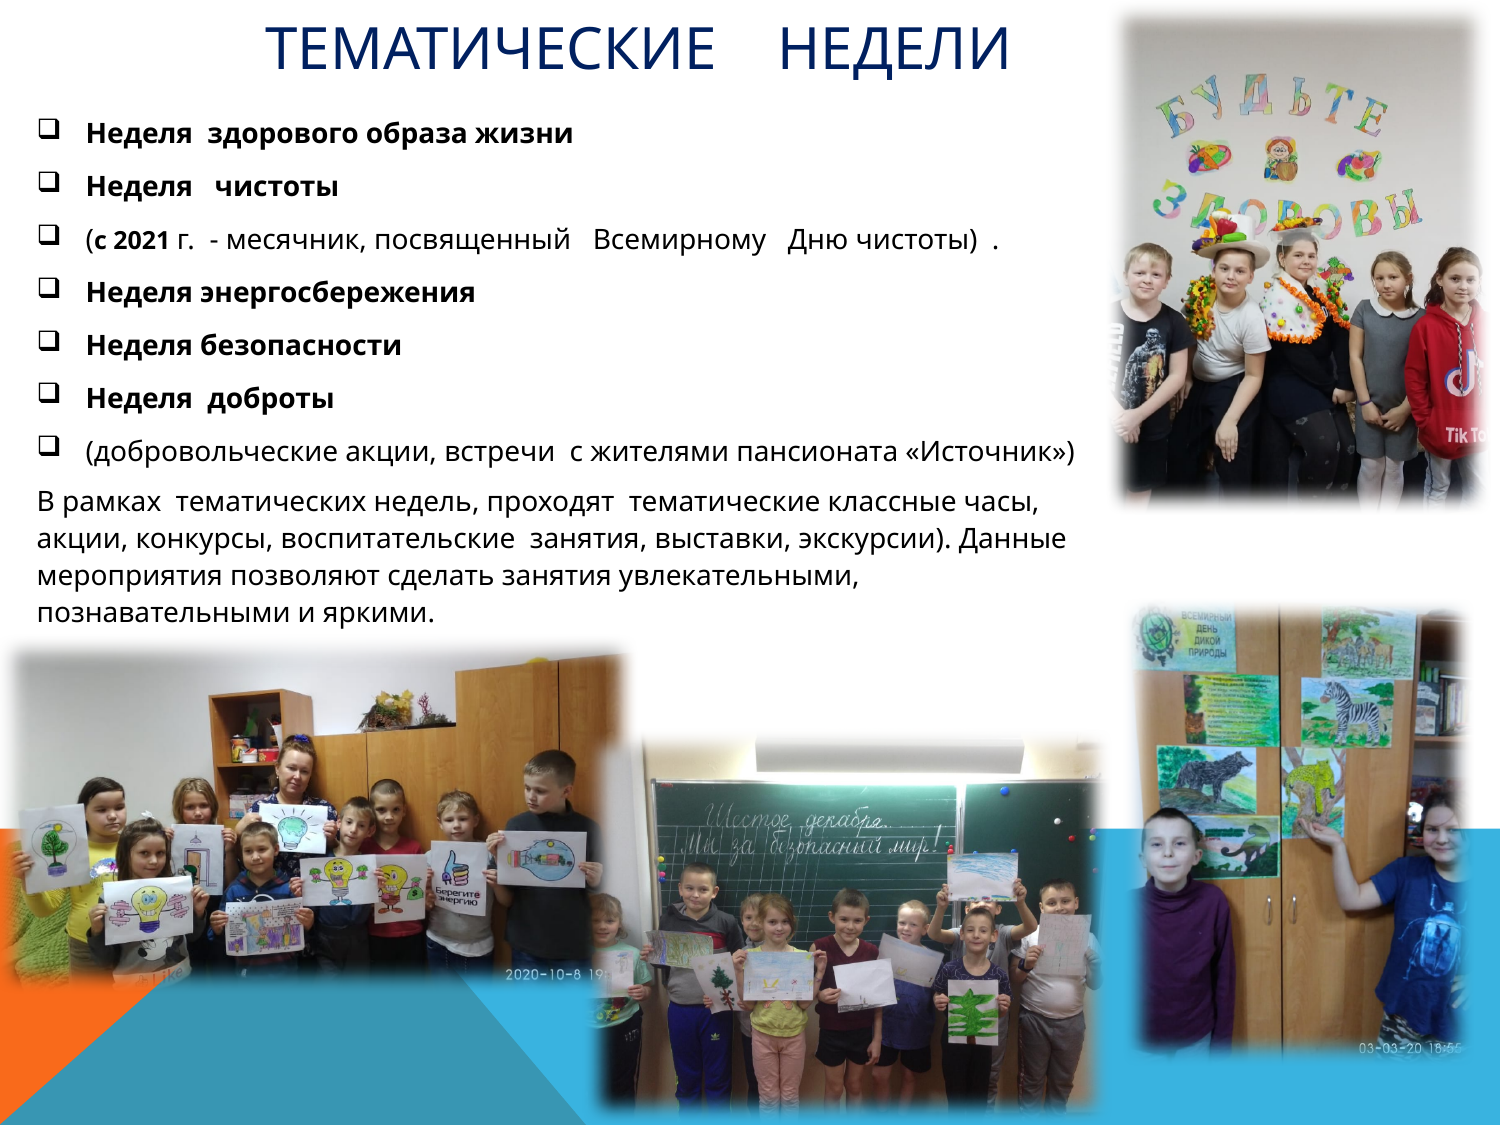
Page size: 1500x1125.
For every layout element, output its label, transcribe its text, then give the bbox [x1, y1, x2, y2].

text_box Тематические недели [22, 1, 1101, 92]
text_box Неделя здорового образа жизни Неделя чистоты (с 2021 г. - месячник, посвященный Всемирному Дню чистоты) . Неделя энергосбережения Неделя безопасности Неделя доброты (добровольческие акции, встречи с жителями пансионата «Источник») В рамках тематических недель, проходят тематические классные часы, акции, конкурсы, воспитательские занятия, выставки, экскурсии). Данные мероприятия позволяют сделать занятия увлекательными, познавательными и яркими. [21, 101, 1106, 650]
picture [0, 633, 1112, 1125]
picture [1104, 0, 1492, 516]
picture [1122, 597, 1475, 1068]
